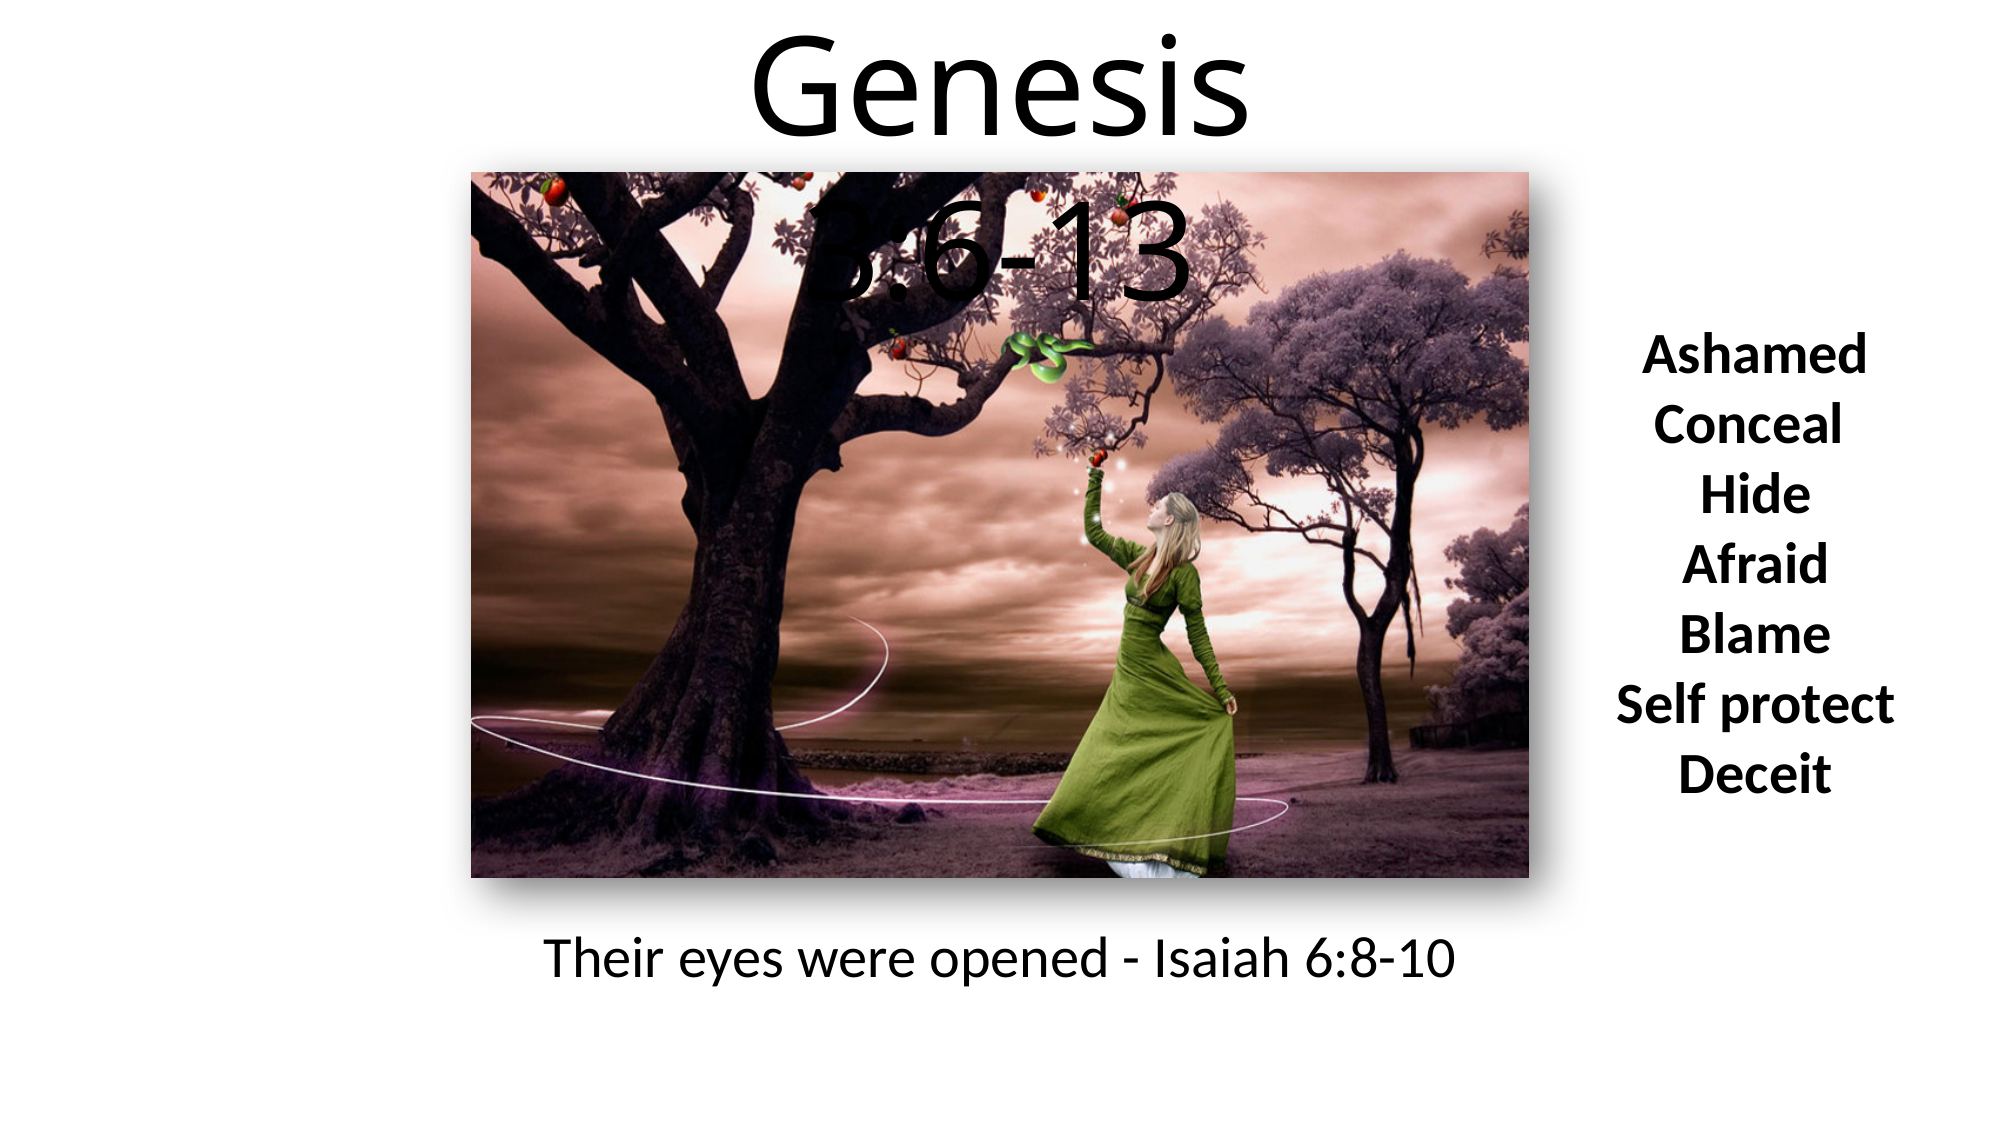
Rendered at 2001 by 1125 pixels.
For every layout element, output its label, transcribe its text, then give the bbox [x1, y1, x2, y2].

text_box Genesis 3:6-13 [597, 0, 1403, 172]
text_box Ashamed Conceal Hide Afraid Blame Self protect Deceit [1529, 307, 2000, 813]
picture [471, 172, 1529, 878]
text_box Their eyes were opened - Isaiah 6:8-10 [68, 911, 1932, 1067]
